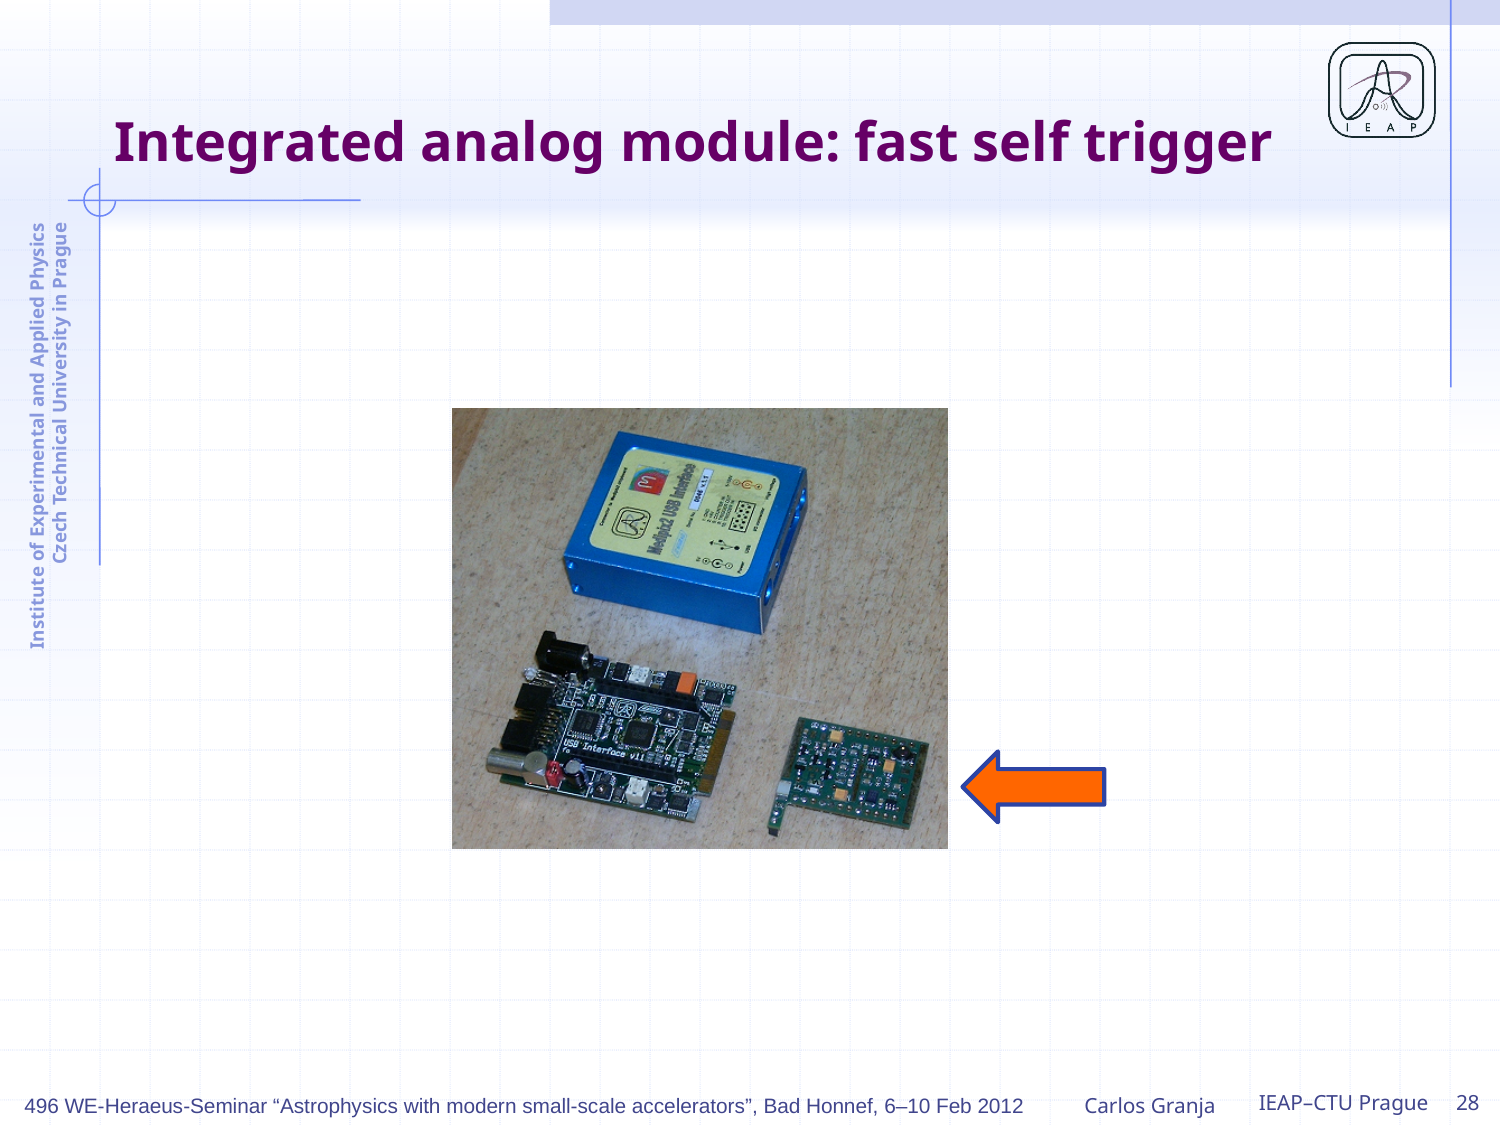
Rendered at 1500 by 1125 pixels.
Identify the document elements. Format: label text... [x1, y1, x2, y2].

picture [1353, 42, 1436, 138]
picture [452, 408, 948, 849]
text_box Integrated analog module: fast self trigger [99, 42, 1353, 197]
text_box [960, 749, 1107, 825]
